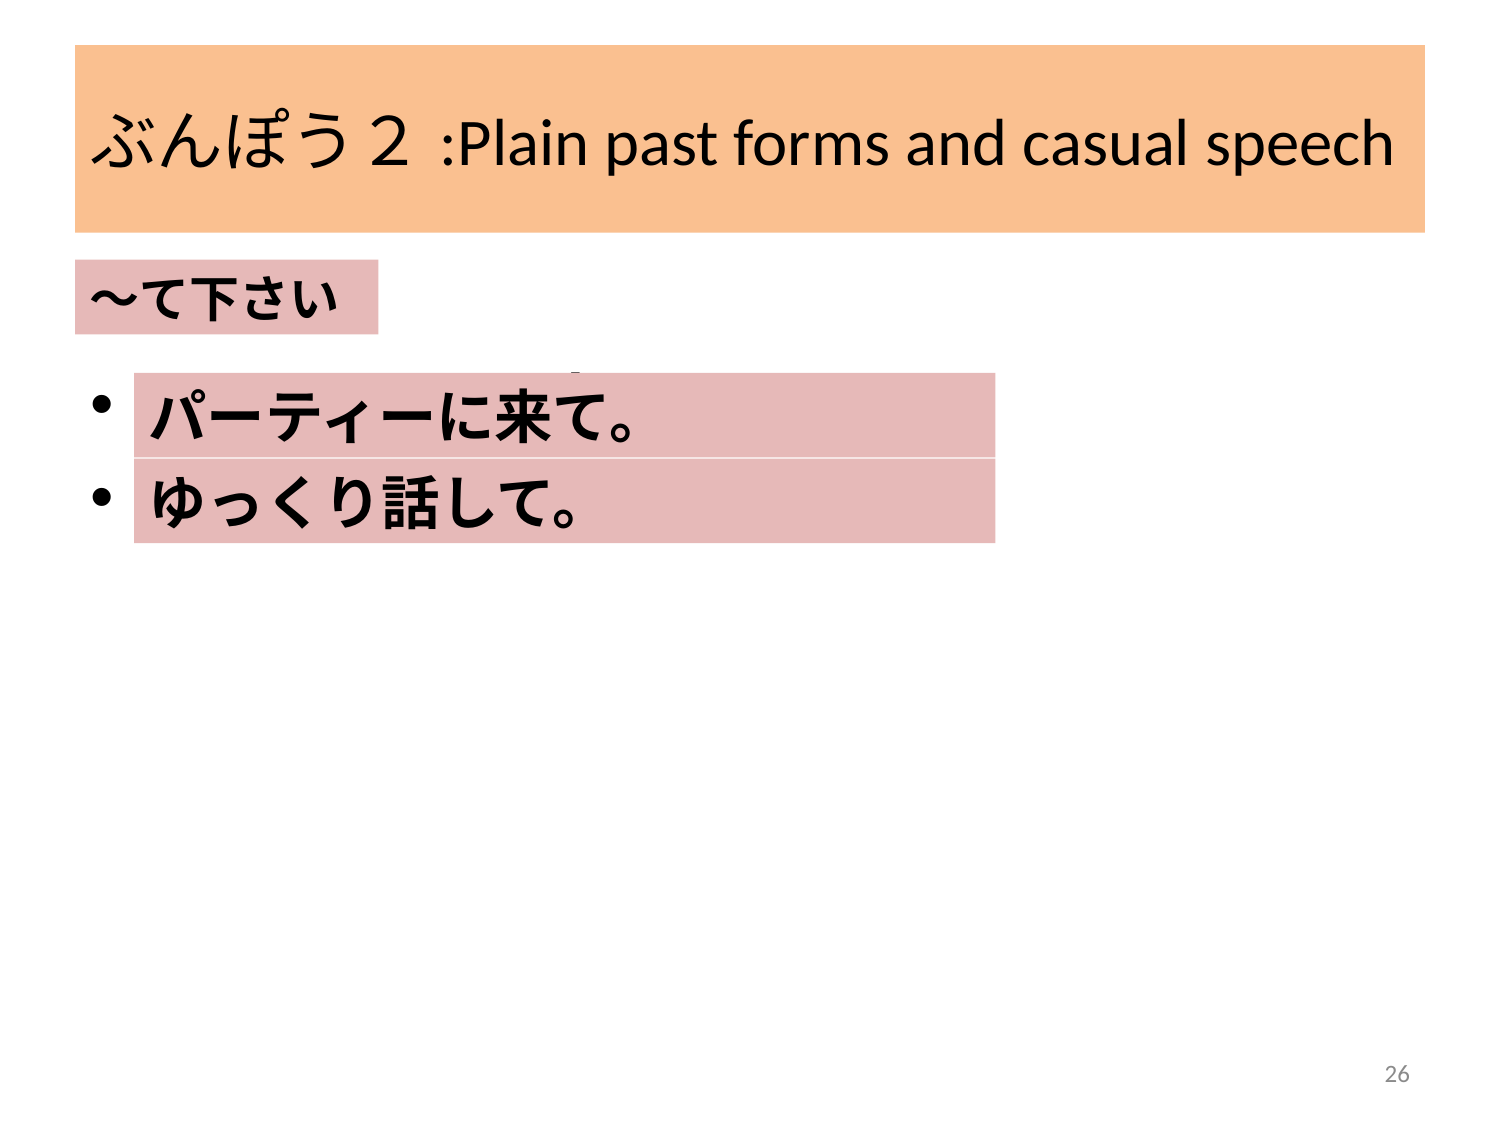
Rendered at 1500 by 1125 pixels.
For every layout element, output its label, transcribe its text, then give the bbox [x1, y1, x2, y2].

text_box ゆっくり話して。 [134, 458, 996, 544]
text_box ～て下さい [75, 259, 379, 335]
text_box パーティーに来て。 [134, 372, 996, 458]
title ぶんぽう２:Plain past forms and casual speech [75, 45, 1425, 233]
slide_number 26 [1074, 1042, 1425, 1103]
list パーティーに来てください。 ゆっくり話してください。 [75, 262, 1425, 1005]
